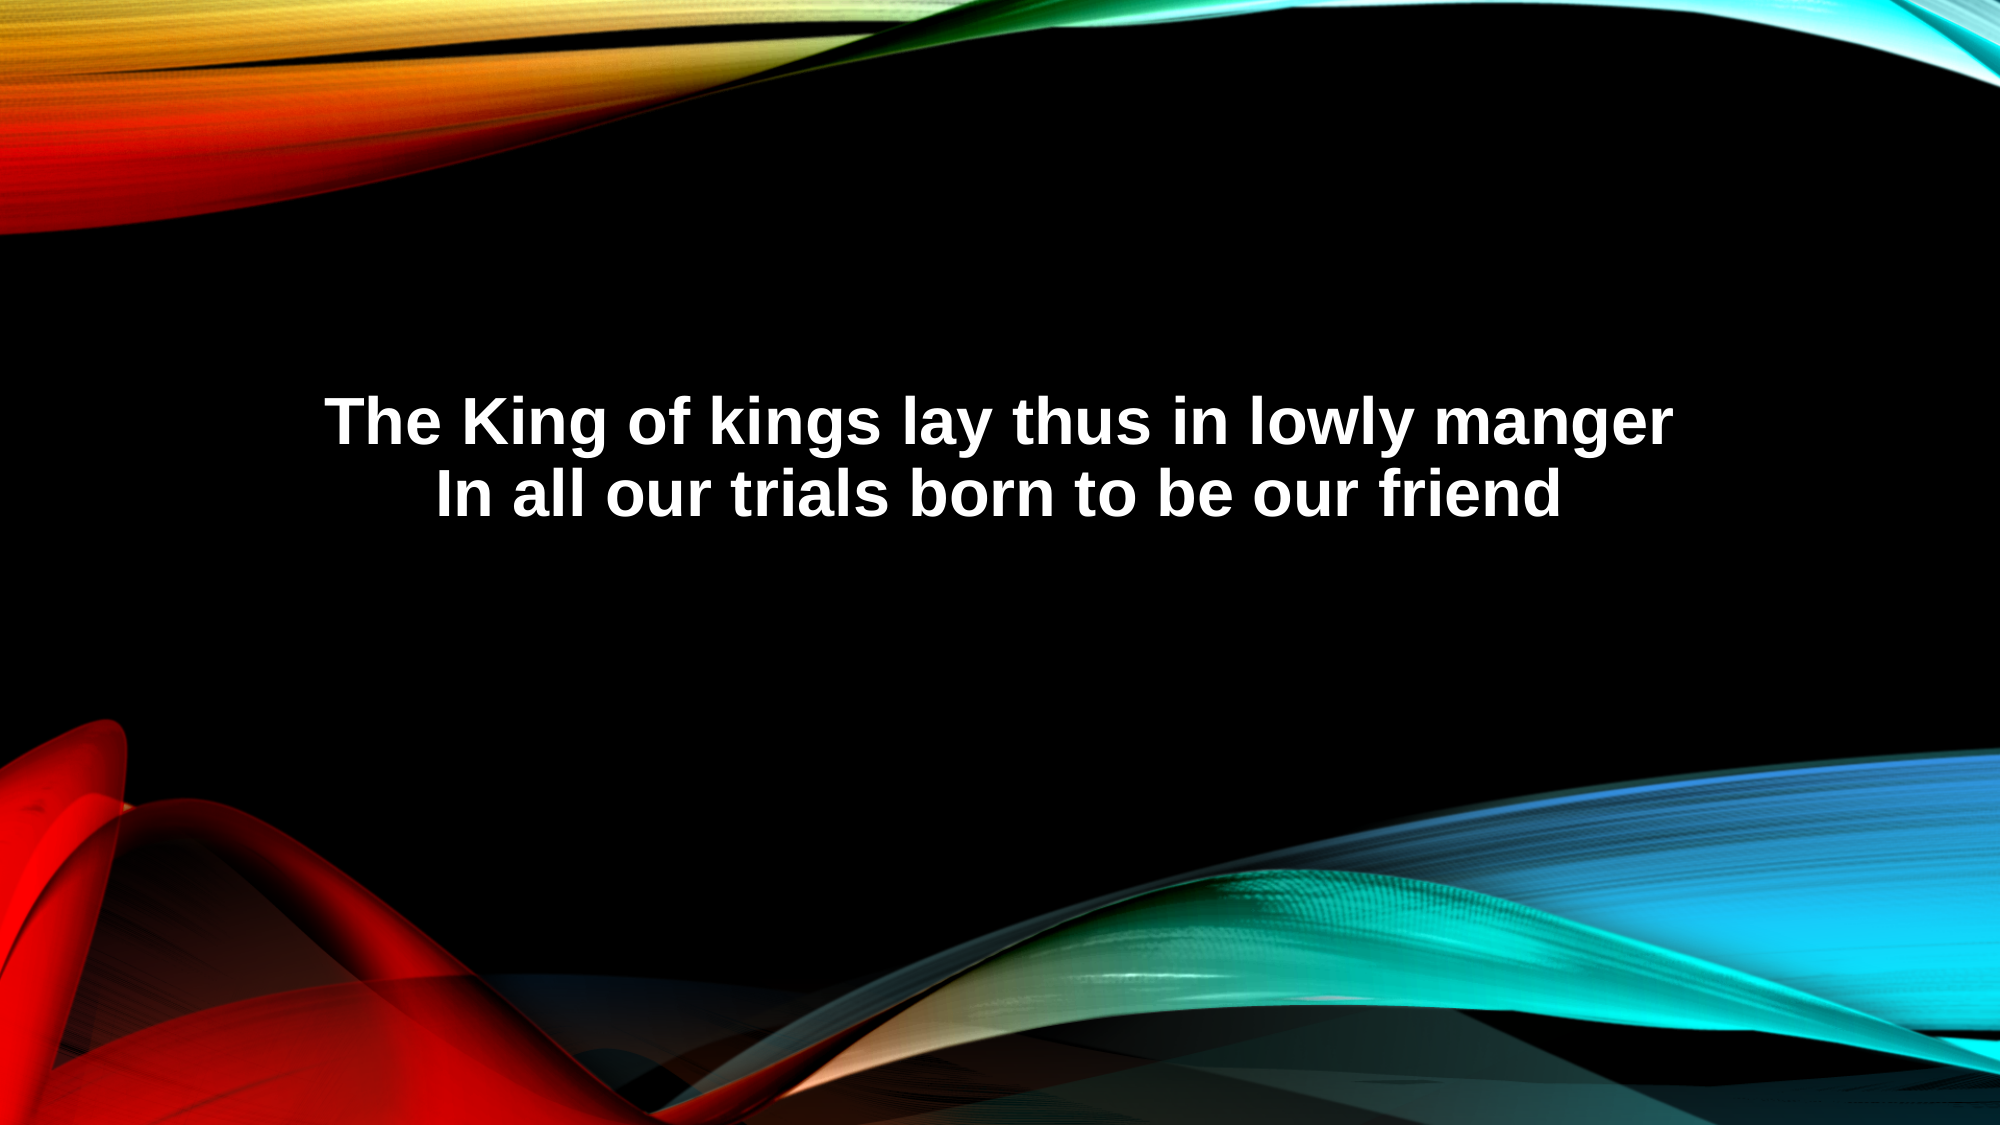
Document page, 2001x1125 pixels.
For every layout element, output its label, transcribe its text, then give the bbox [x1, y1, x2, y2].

subtitle The King of kings lay thus in lowly manger In all our trials born to be our friend [0, 0, 2000, 1125]
